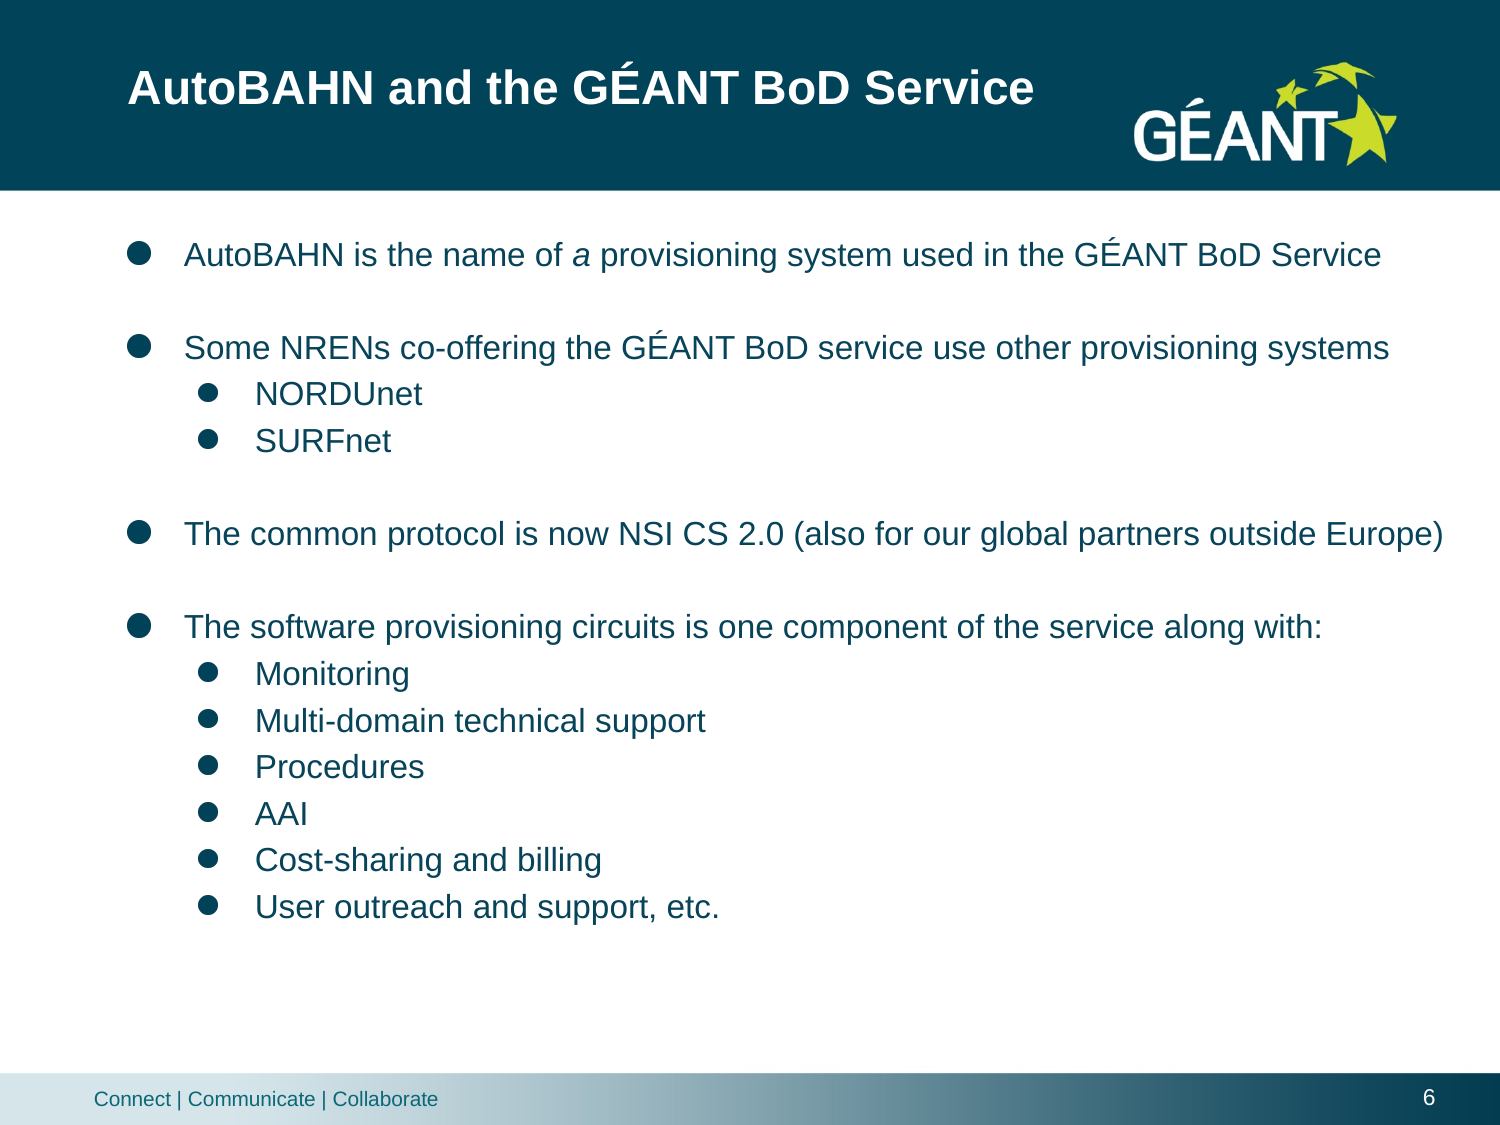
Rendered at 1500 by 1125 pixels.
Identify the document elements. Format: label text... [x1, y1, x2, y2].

picture [1328, 95, 1386, 165]
picture [0, 191, 1500, 1125]
picture [1181, 111, 1211, 161]
picture [1214, 79, 1338, 161]
picture [1187, 98, 1203, 107]
title AutoBAHN and the GÉANT BoD Service [112, 49, 1103, 192]
picture [1313, 62, 1374, 89]
picture [1134, 110, 1175, 161]
picture [1376, 112, 1397, 134]
list AutoBAHN is the name of a provisioning system used in the GÉANT BoD Service Some NRENs co-offering the GÉANT BoD service use other provisioning systems NORDUnet SURFnet The common protocol is now NSI CS 2.0 (also for our global partners outside Europe) The software provisioning circuits is one component of the service along with: Monitoring Multi-domain technical support Procedures AAI Cost-sharing and billing User outreach and support, etc. [112, 225, 1483, 953]
